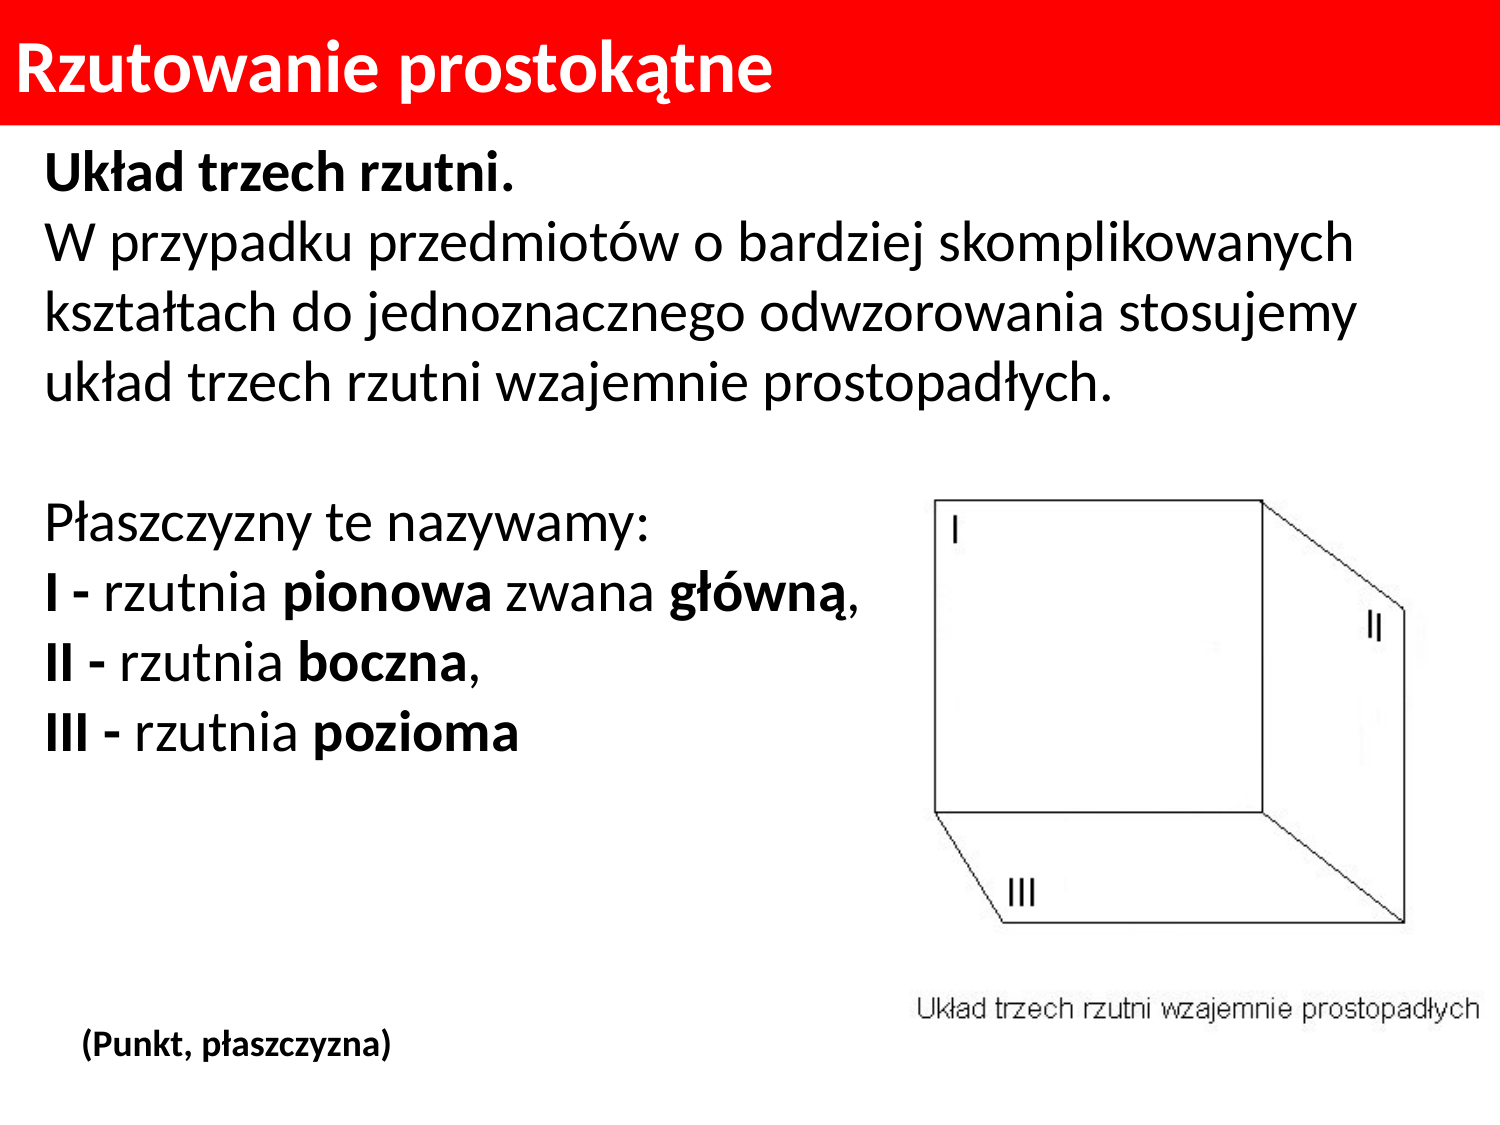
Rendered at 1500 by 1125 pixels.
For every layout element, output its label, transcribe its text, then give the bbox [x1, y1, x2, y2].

text_box (Punkt, płaszczyzna) [66, 1011, 408, 1072]
text_box Układ trzech rzutni. W przypadku przedmiotów o bardziej skomplikowanych kształtach do jednoznacznego odwzorowania stosujemy układ trzech rzutni wzajemnie prostopadłych. Płaszczyzny te nazywamy: I - rzutnia pionowa zwana główną, II - rzutnia boczna, III - rzutnia pozioma [29, 125, 1483, 770]
text_box Rzutowanie prostokątne [0, 0, 1500, 126]
picture [867, 491, 1500, 1038]
